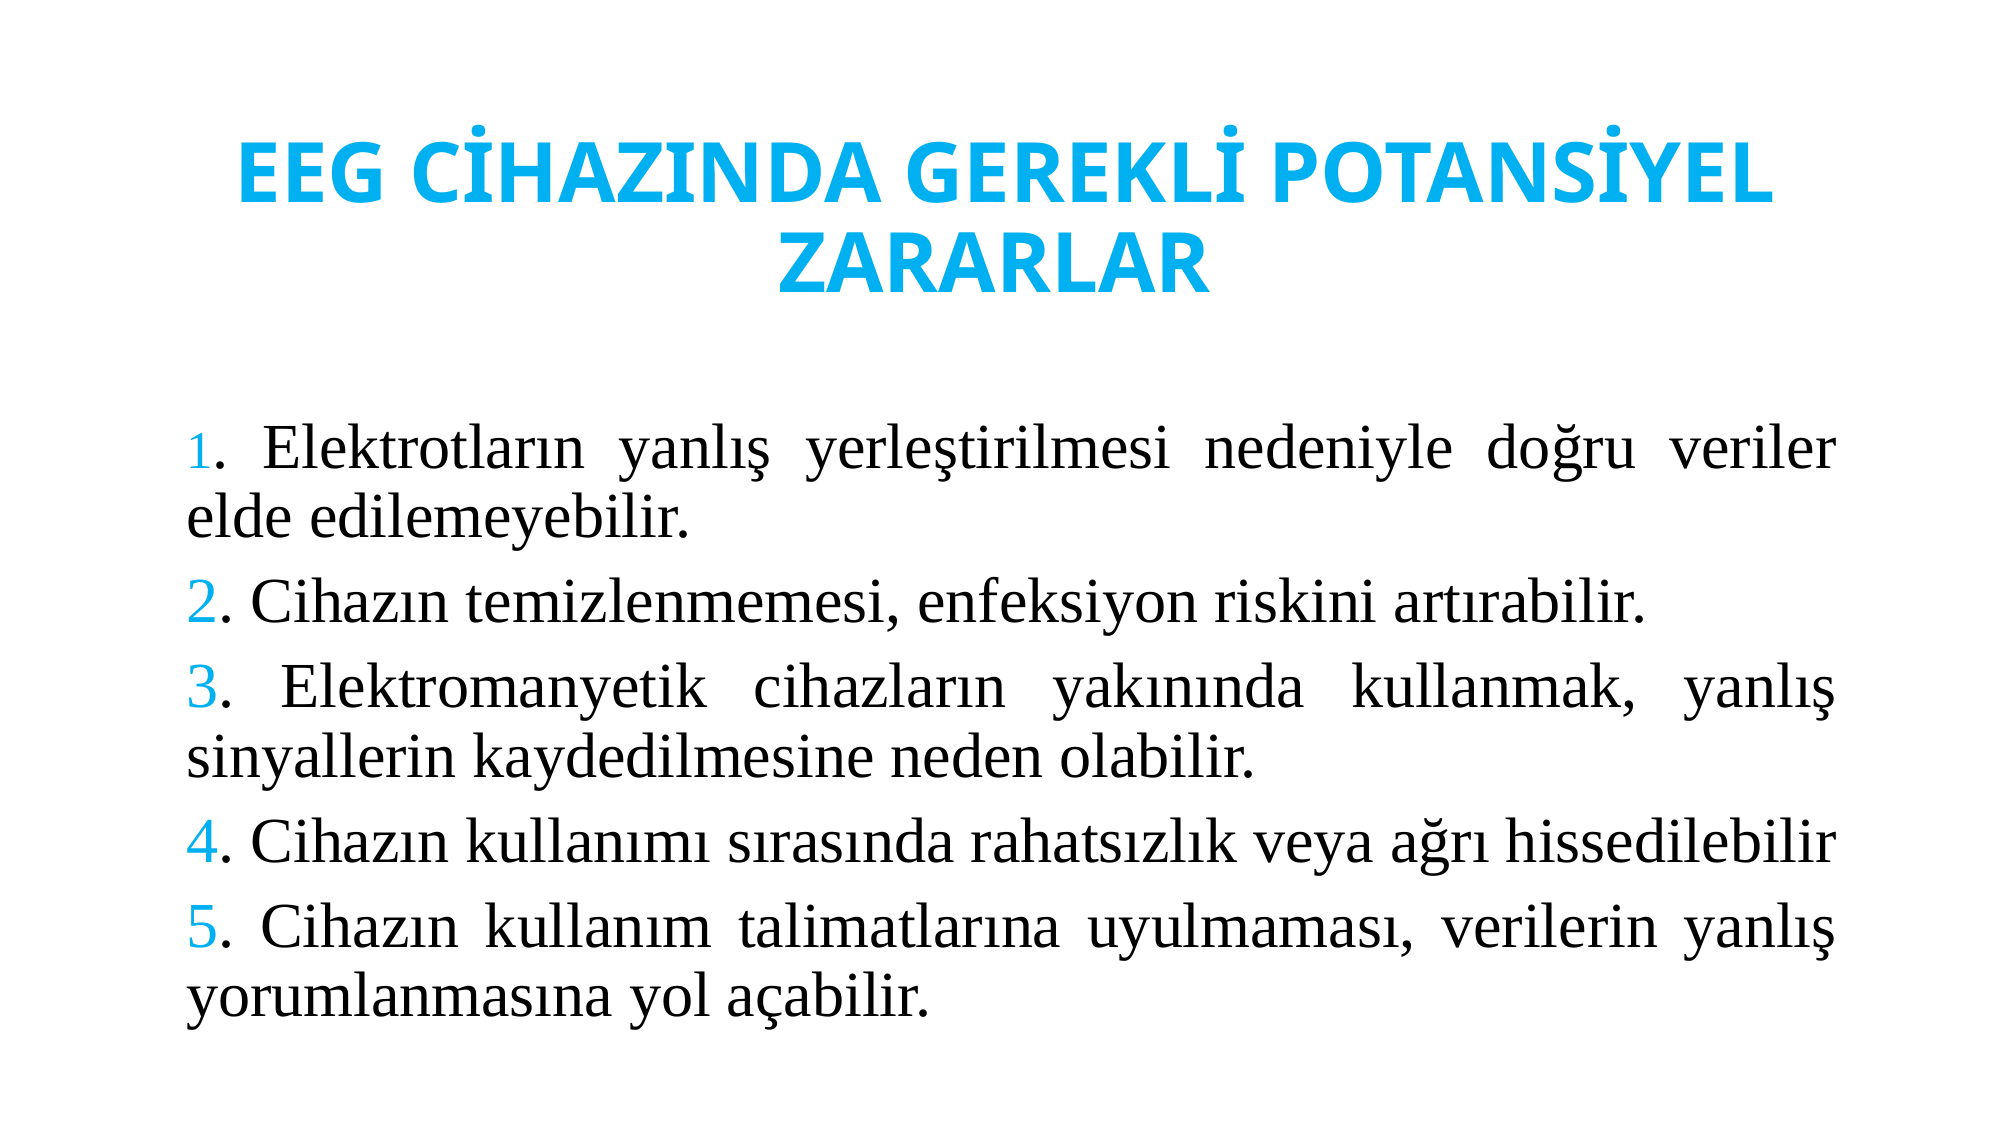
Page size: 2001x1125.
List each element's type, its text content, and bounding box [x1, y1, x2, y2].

subtitle 1. Elektrotların yanlış yerleştirilmesi nedeniyle doğru veriler elde edilemeyebilir. 2. Cihazın temizlenmemesi, enfeksiyon riskini artırabilir. 3. Elektromanyetik cihazların yakınında kullanmak, yanlış sinyallerin kaydedilmesine neden olabilir. 4. Cihazın kullanımı sırasında rahatsızlık veya ağrı hissedilebilir 5. Cihazın kullanım talimatlarına uyulmaması, verilerin yanlış yorumlanmasına yol açabilir. [171, 405, 1852, 1095]
title EEG CİHAZINDA GEREKLİ POTANSİYEL ZARARLAR [159, 113, 1853, 319]
